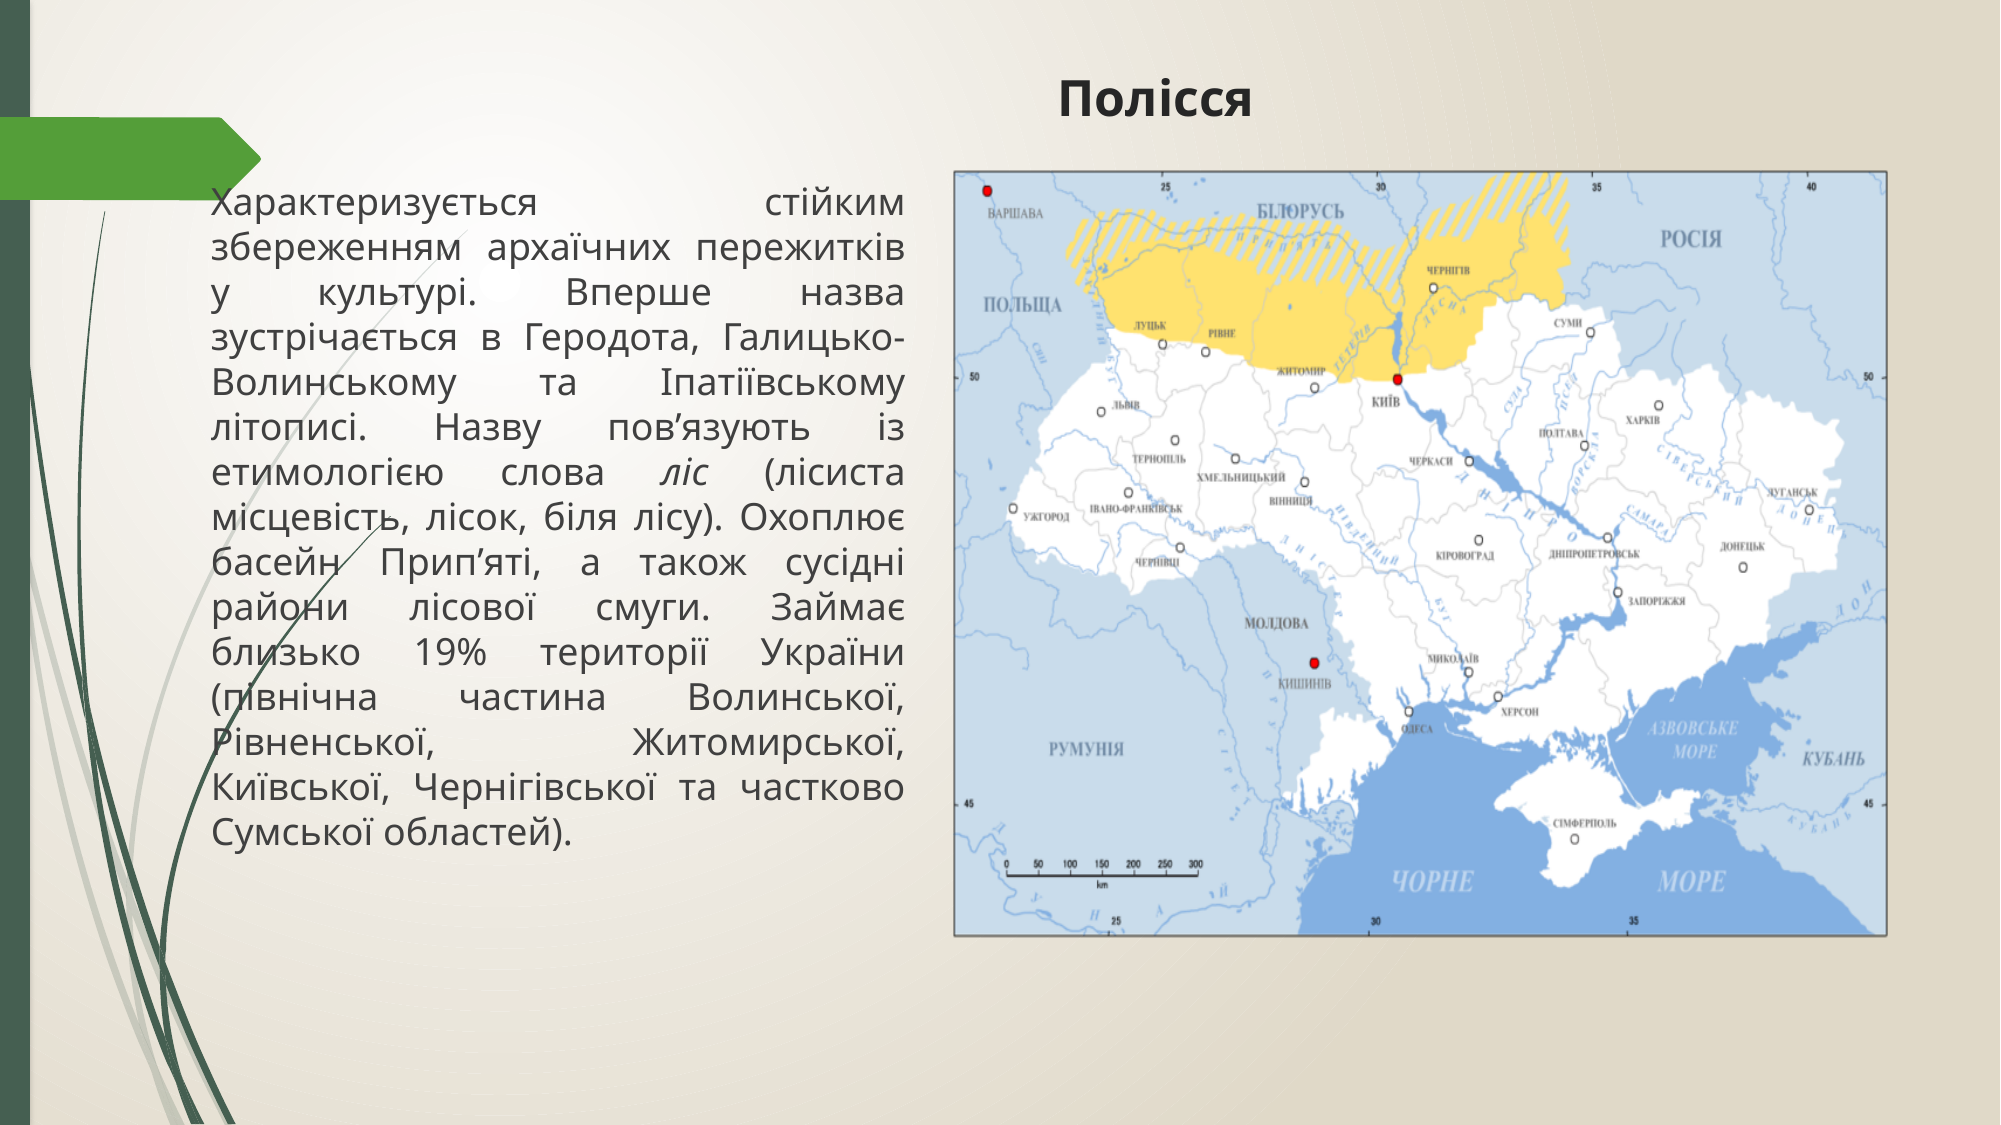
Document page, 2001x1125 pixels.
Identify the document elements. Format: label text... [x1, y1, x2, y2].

title Полісся [425, 59, 1888, 157]
list Характеризується стійким збереженням архаїчних пережитків у культурі. Вперше назва зустрічається в Геродота, Галицько-Волинському та Іпатіївському літописі. Назву пов’язують із етимологією слова ліс (лісиста місцевість, лісок, біля лісу). Охоплює басейн Прип’яті, а також сусідні райони лісової смуги. Займає близько 19% території України (північна частина Волинської, Рівненської, Житомирської, Київської, Чернігівської та частково Сумської областей). [139, 170, 921, 970]
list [952, 168, 1888, 939]
